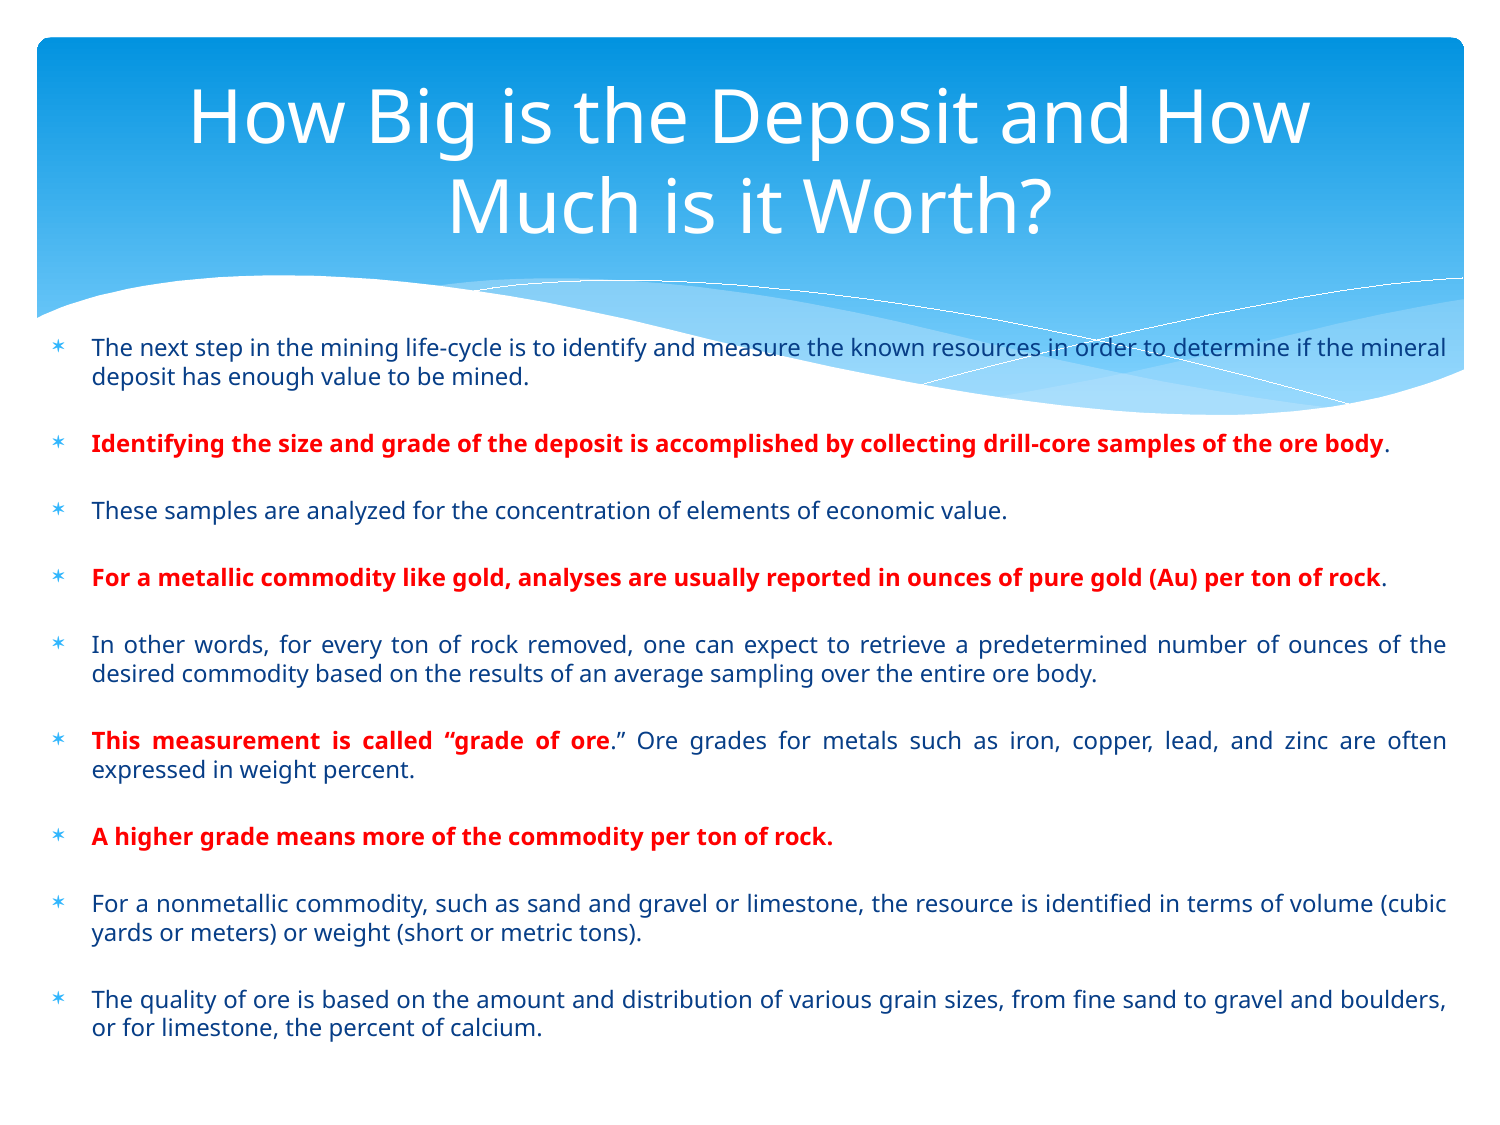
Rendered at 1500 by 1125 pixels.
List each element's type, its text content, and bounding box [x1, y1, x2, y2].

title How Big is the Deposit and How Much is it Worth? [75, 55, 1425, 261]
list The next step in the mining life-cycle is to identify and measure the known resources in order to determine if the mineral deposit has enough value to be mined. Identifying the size and grade of the deposit is accomplished by collecting drill-core samples of the ore body. These samples are analyzed for the concentration of elements of economic value. For a metallic commodity like gold, analyses are usually reported in ounces of pure gold (Au) per ton of rock. In other words, for every ton of rock removed, one can expect to retrieve a predetermined number of ounces of the desired commodity based on the results of an average sampling over the entire ore body. This measurement is called “grade of ore.” Ore grades for metals such as iron, copper, lead, and zinc are often expressed in weight percent. A higher grade means more of the commodity per ton of rock. For a nonmetallic commodity, such as sand and gravel or limestone, the resource is identified in terms of volume (cubic yards or meters) or weight (short or metric tons). The quality of ore is based on the amount and distribution of various grain sizes, from fine sand to gravel and boulders, or for limestone, the percent of calcium. [37, 324, 1463, 1050]
